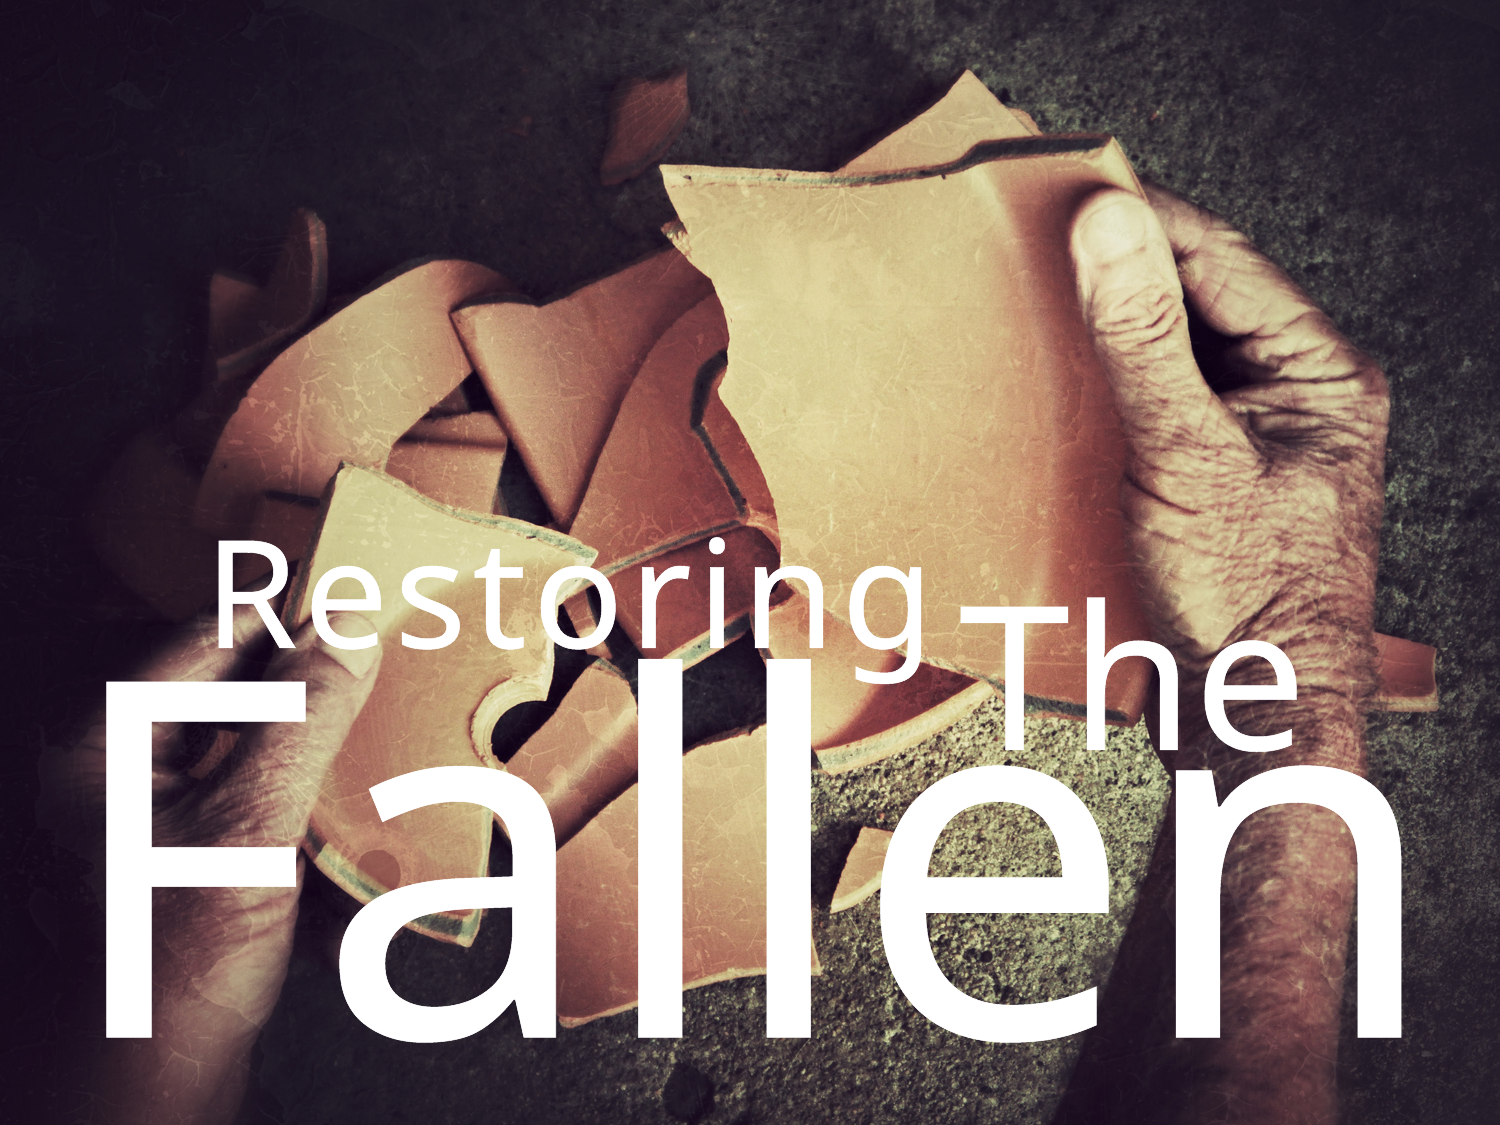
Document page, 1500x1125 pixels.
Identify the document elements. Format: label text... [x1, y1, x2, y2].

text_box Restoring [189, 490, 950, 532]
picture [0, 0, 1500, 1125]
text_box Fallen [43, 532, 1457, 1125]
